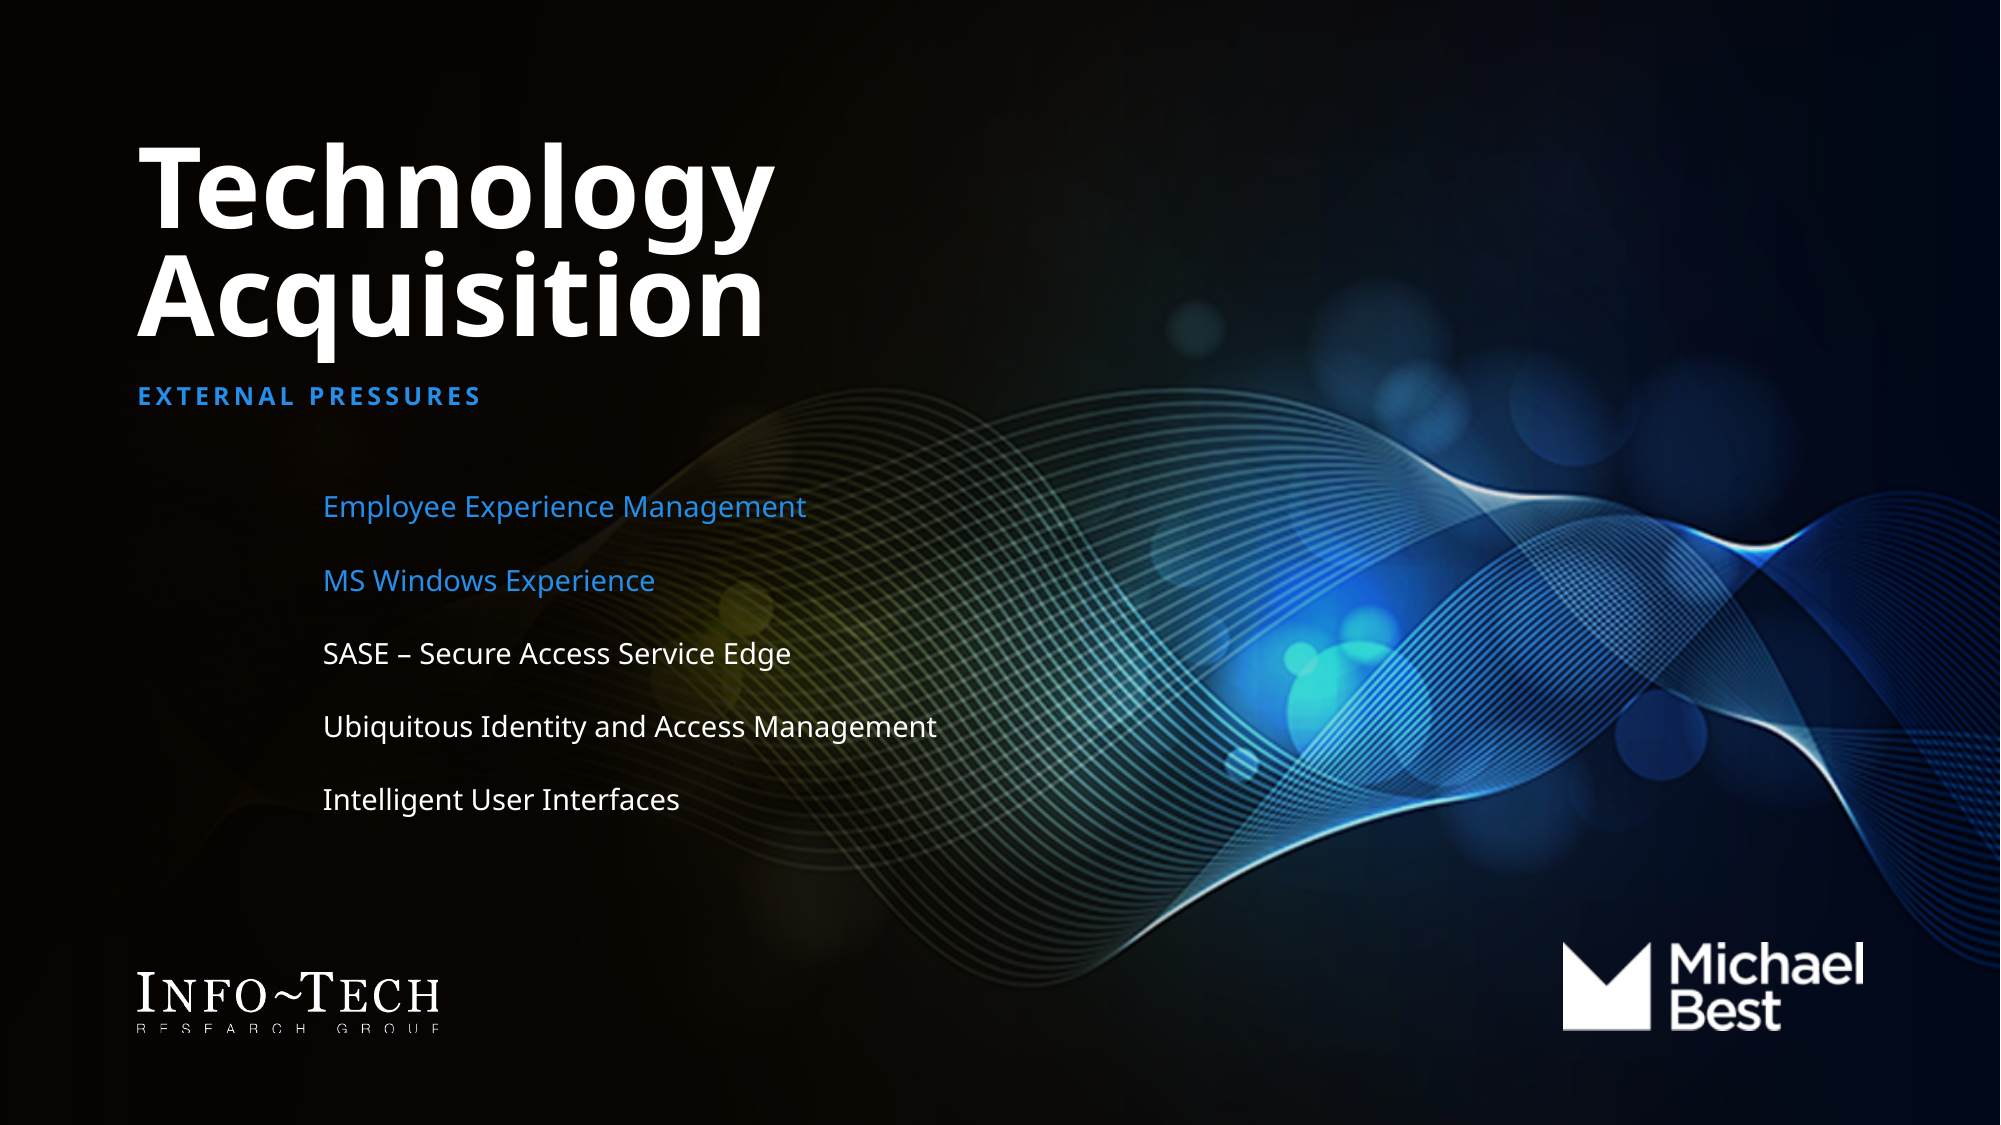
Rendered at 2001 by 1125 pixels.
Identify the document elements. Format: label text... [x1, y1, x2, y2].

title Technology Acquisition [137, 142, 1329, 559]
subtitle External Pressures [137, 377, 485, 438]
text_box Employee Experience Management MS Windows Experience SASE – Secure Access Service Edge Ubiquitous Identity and Access Management Intelligent User Interfaces [322, 471, 1329, 854]
picture [0, 0, 2000, 1125]
